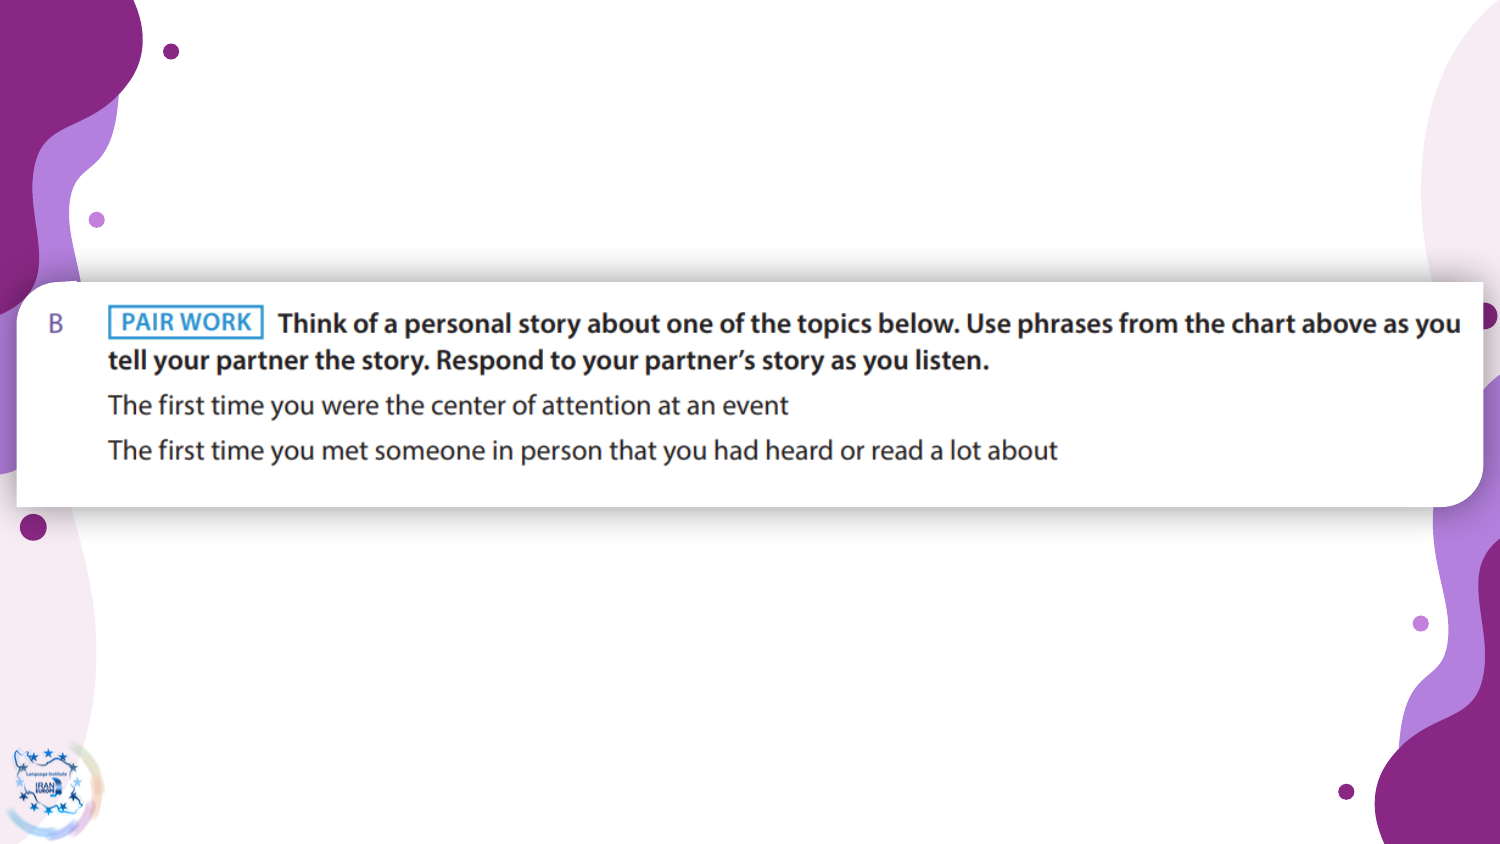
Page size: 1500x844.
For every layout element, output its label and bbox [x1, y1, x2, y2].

picture [23, 289, 1477, 500]
picture [0, 737, 110, 844]
